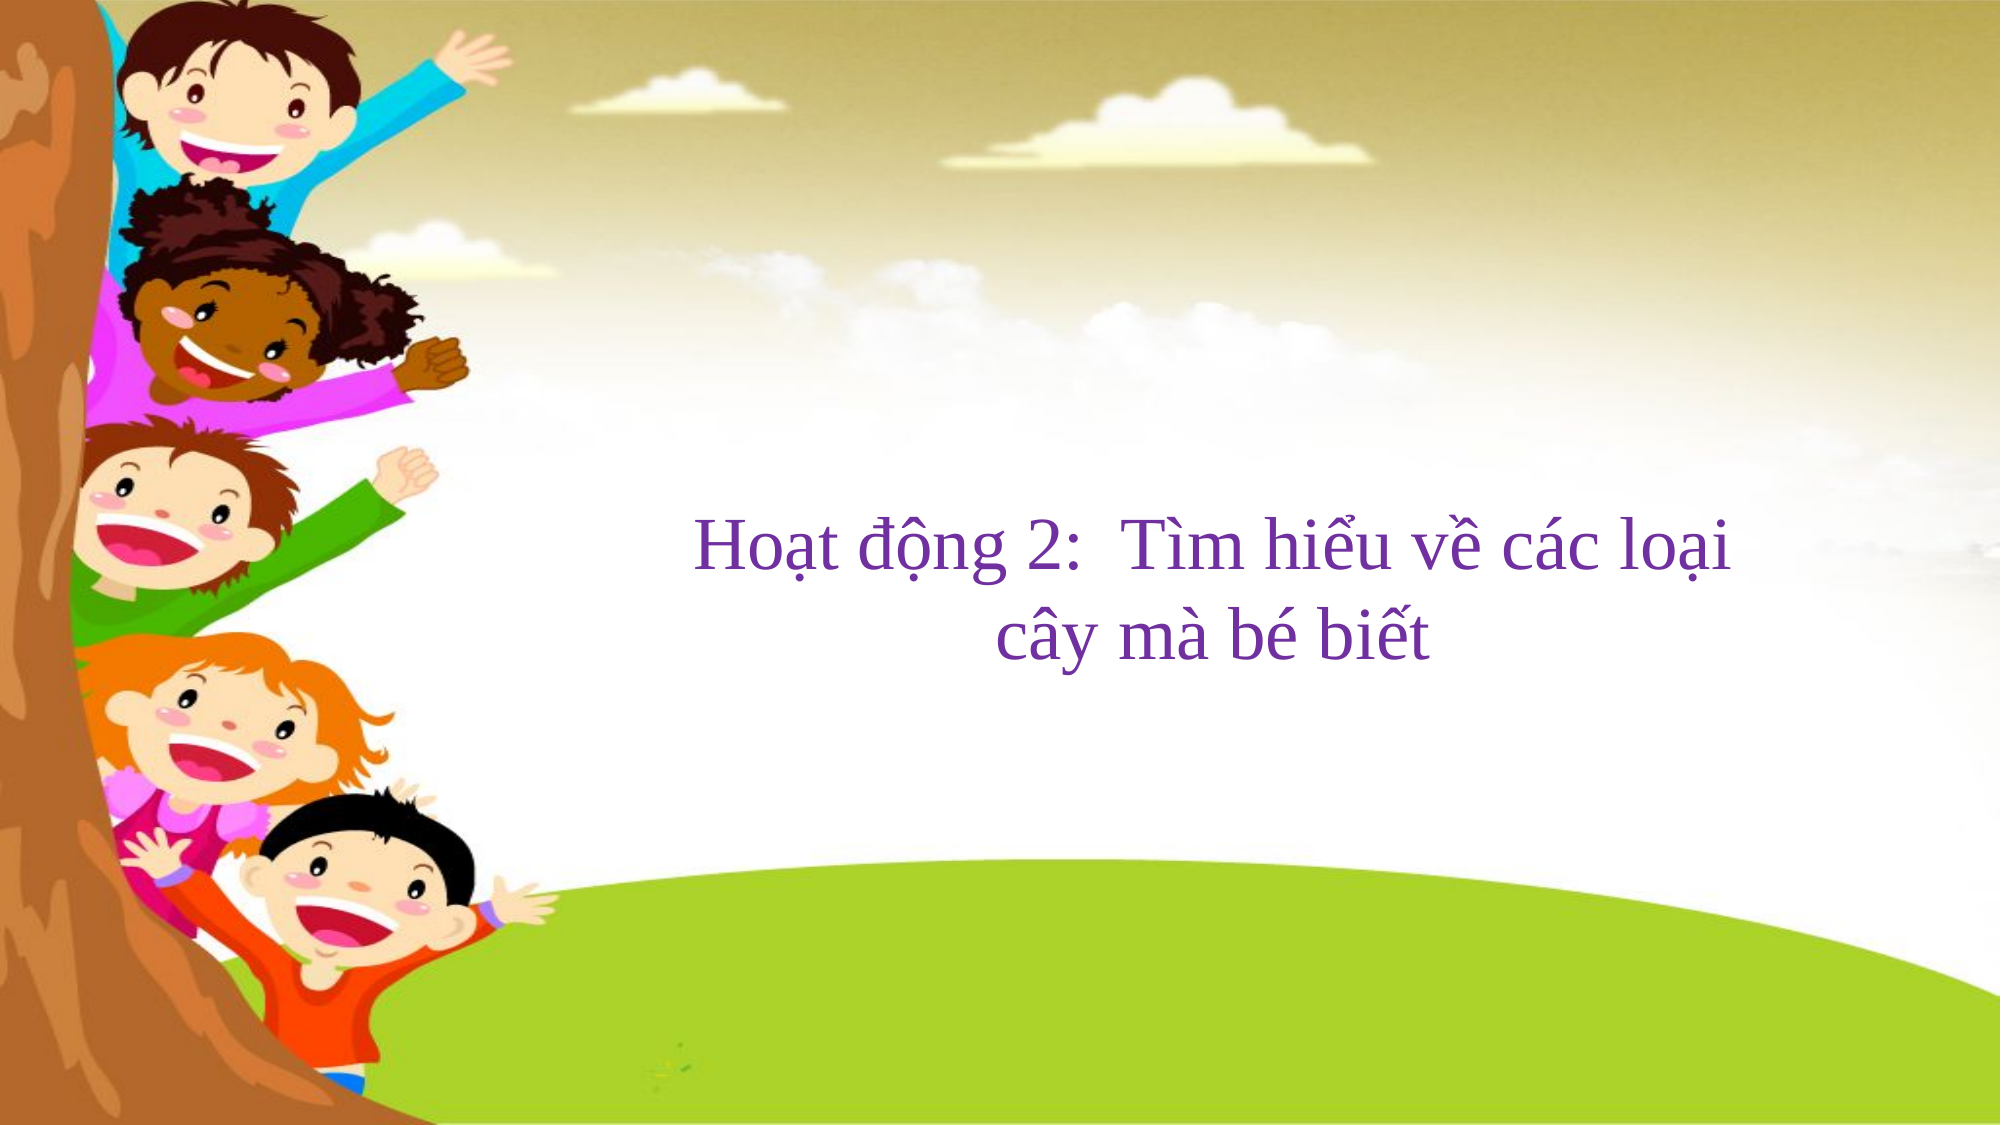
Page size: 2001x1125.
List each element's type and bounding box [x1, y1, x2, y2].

list [0, 0, 2000, 1125]
